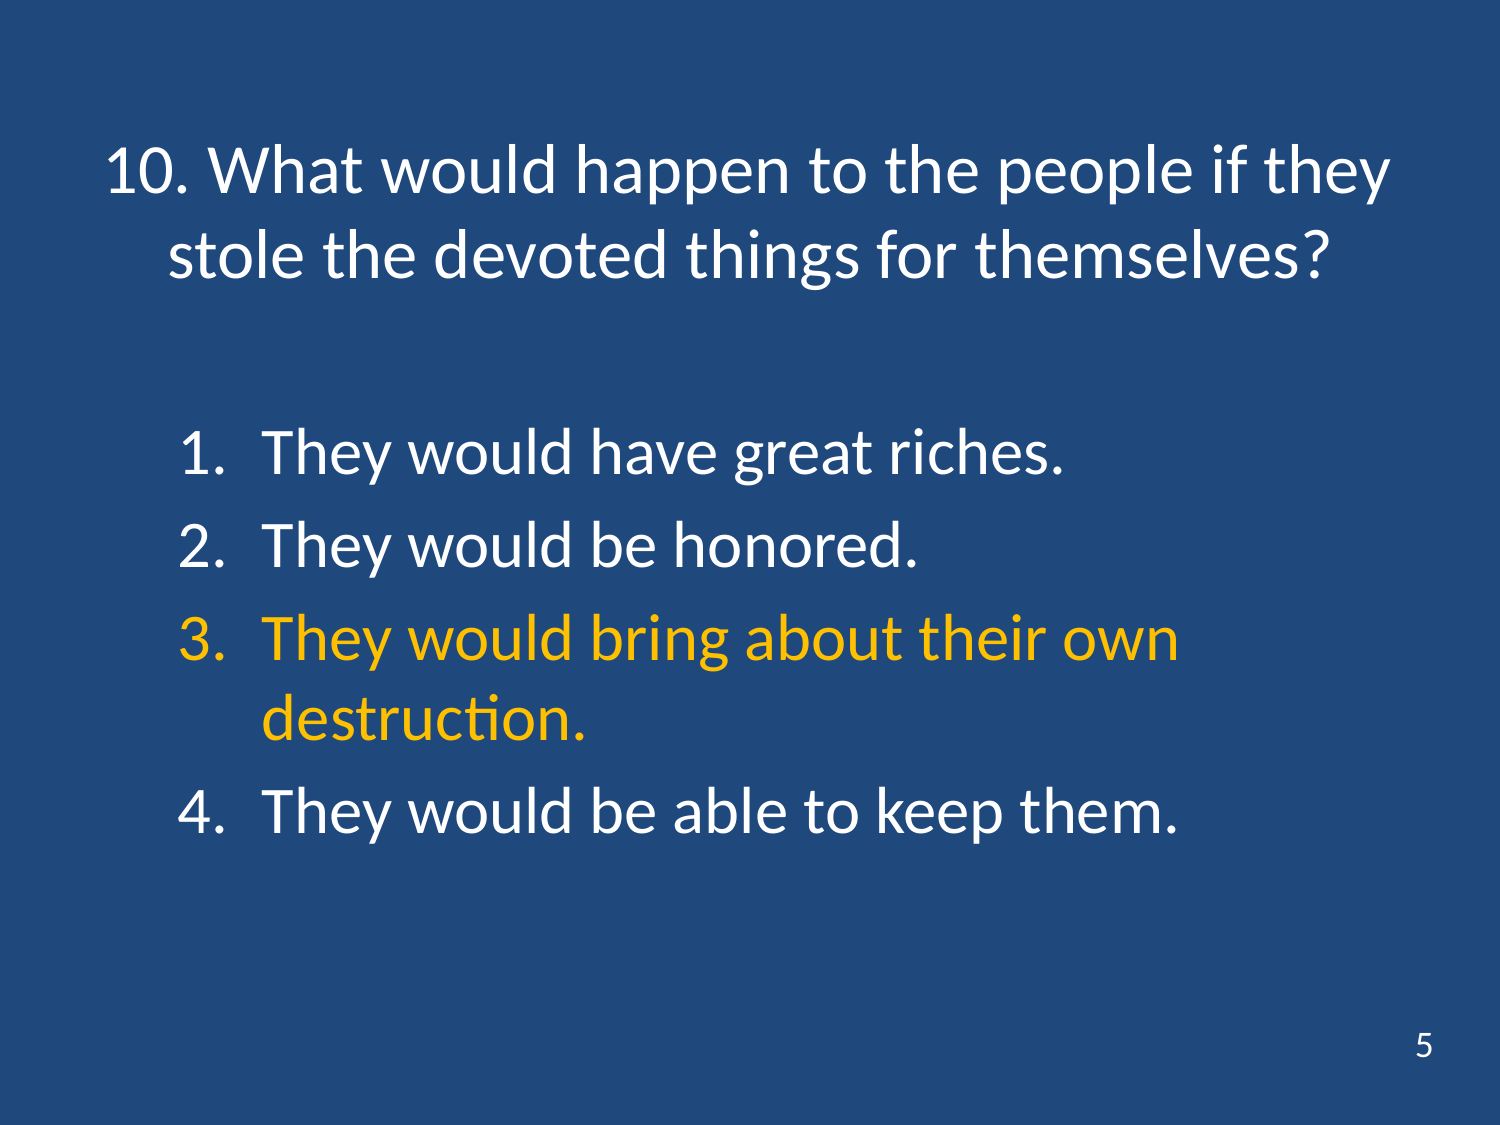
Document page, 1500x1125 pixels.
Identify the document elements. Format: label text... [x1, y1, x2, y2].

text_box 5 [1400, 1012, 1450, 1073]
subtitle They would have great riches. They would be honored. They would bring about their own destruction. They would be able to keep them. [162, 399, 1425, 800]
title 10. What would happen to the people if they stole the devoted things for themselves? [87, 87, 1425, 329]
